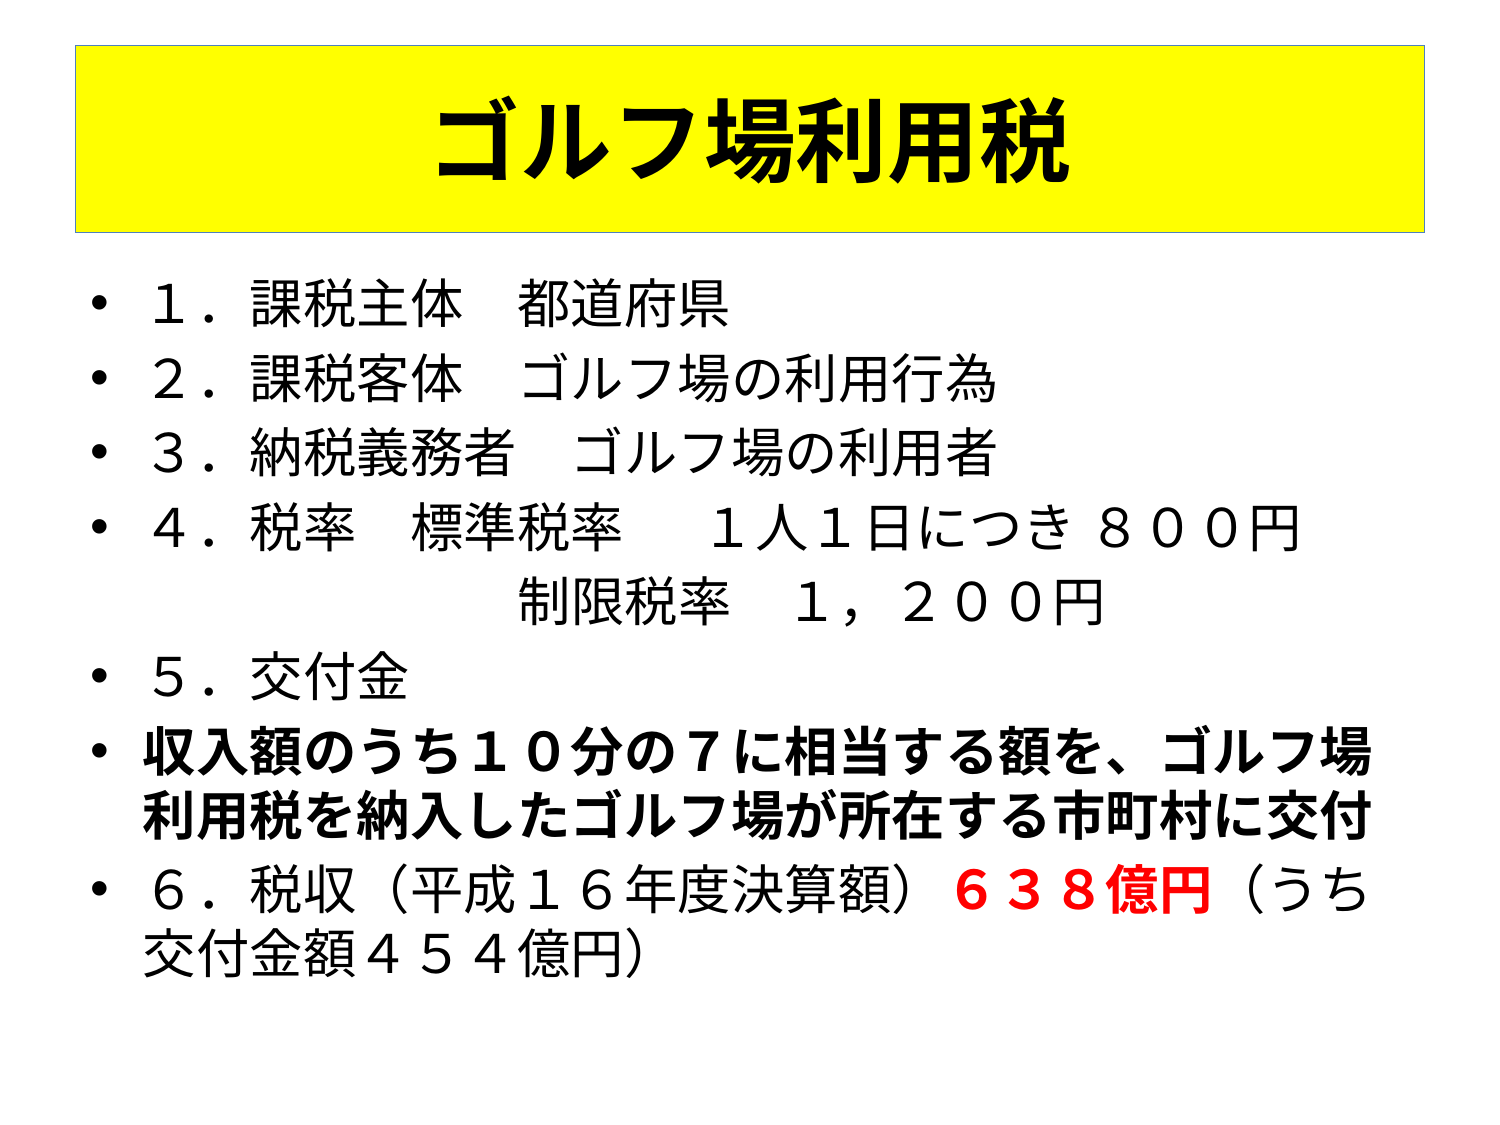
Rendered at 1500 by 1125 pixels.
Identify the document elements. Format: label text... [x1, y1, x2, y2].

list １．課税主体 都道府県 ２．課税客体 ゴルフ場の利用行為 ３．納税義務者 ゴルフ場の利用者 ４．税率 標準税率 １人１日につき ８００円 制限税率 １，２００円 ５．交付金 収入額のうち１０分の７に相当する額を、ゴルフ場利用税を納入したゴルフ場が所在する市町村に交付 ６．税収（平成１６年度決算額）６３８億円（うち交付金額４５４億円） [75, 262, 1425, 1005]
title ゴルフ場利用税 [75, 45, 1425, 233]
